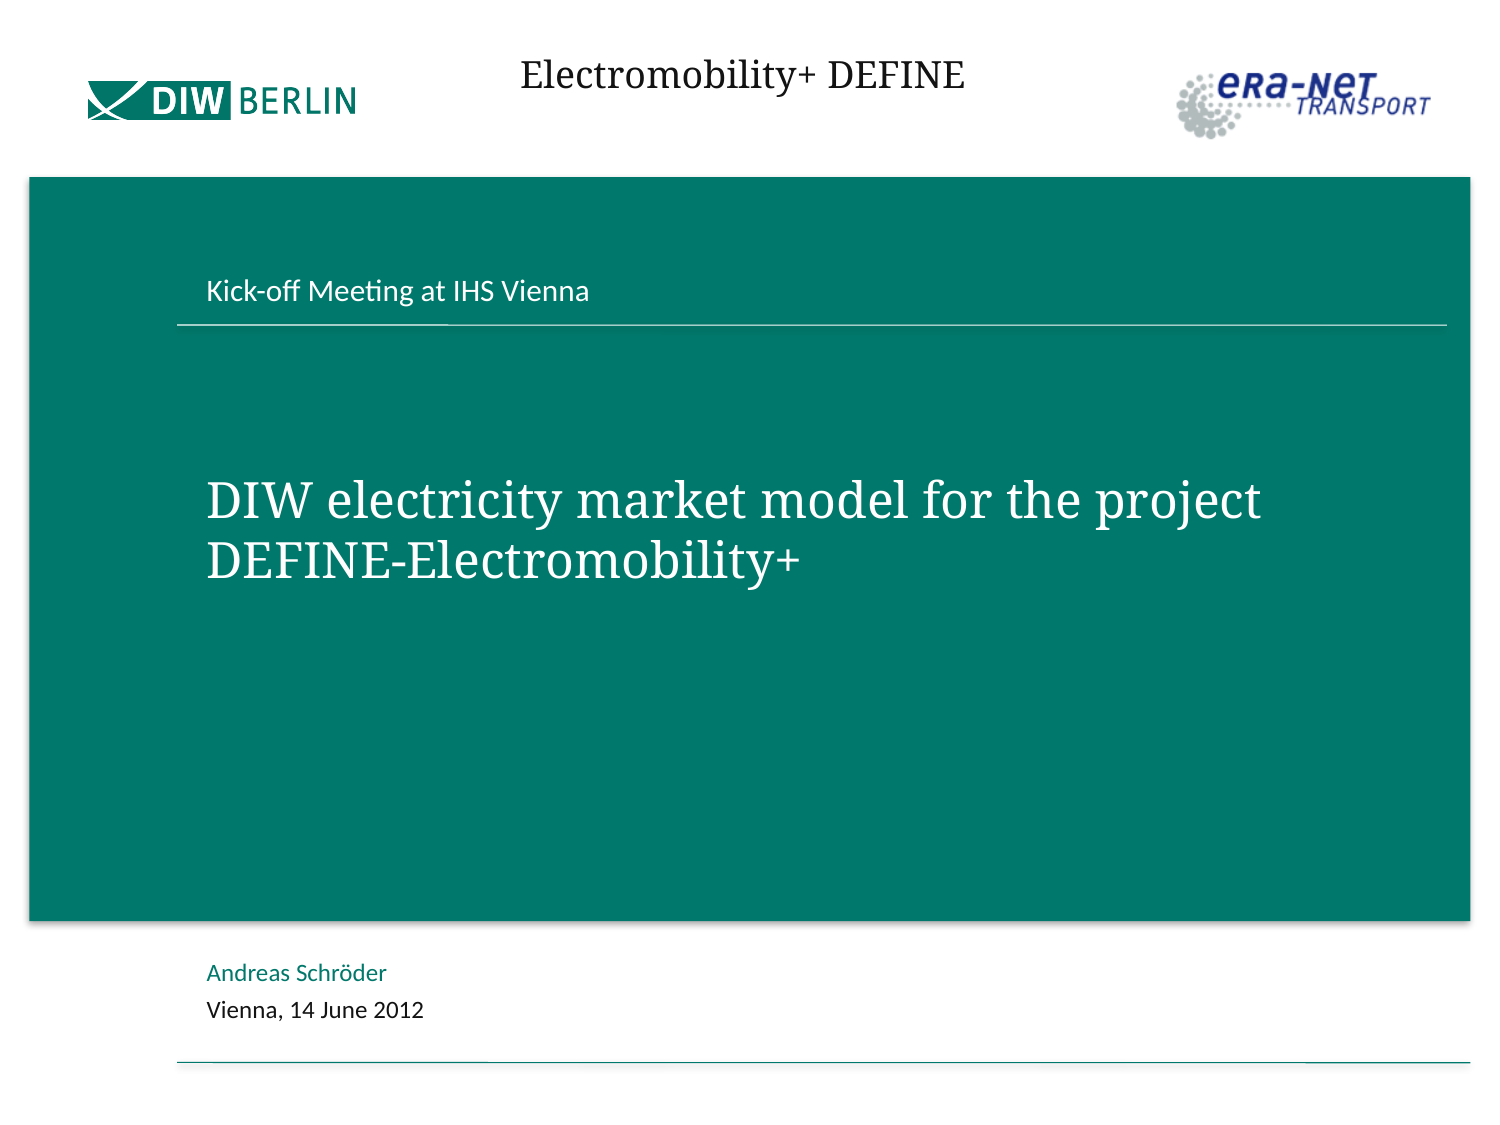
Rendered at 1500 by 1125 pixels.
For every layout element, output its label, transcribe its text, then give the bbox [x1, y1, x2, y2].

list Vienna, 14 June 2012 [206, 987, 1438, 1025]
picture [88, 81, 355, 120]
list Kick-off Meeting at IHS Vienna [206, 262, 1438, 326]
list Andreas Schröder [206, 950, 1438, 987]
title DIW electricity market model for the project DEFINE-Electromobility+ [206, 348, 1438, 850]
picture [1163, 27, 1447, 173]
